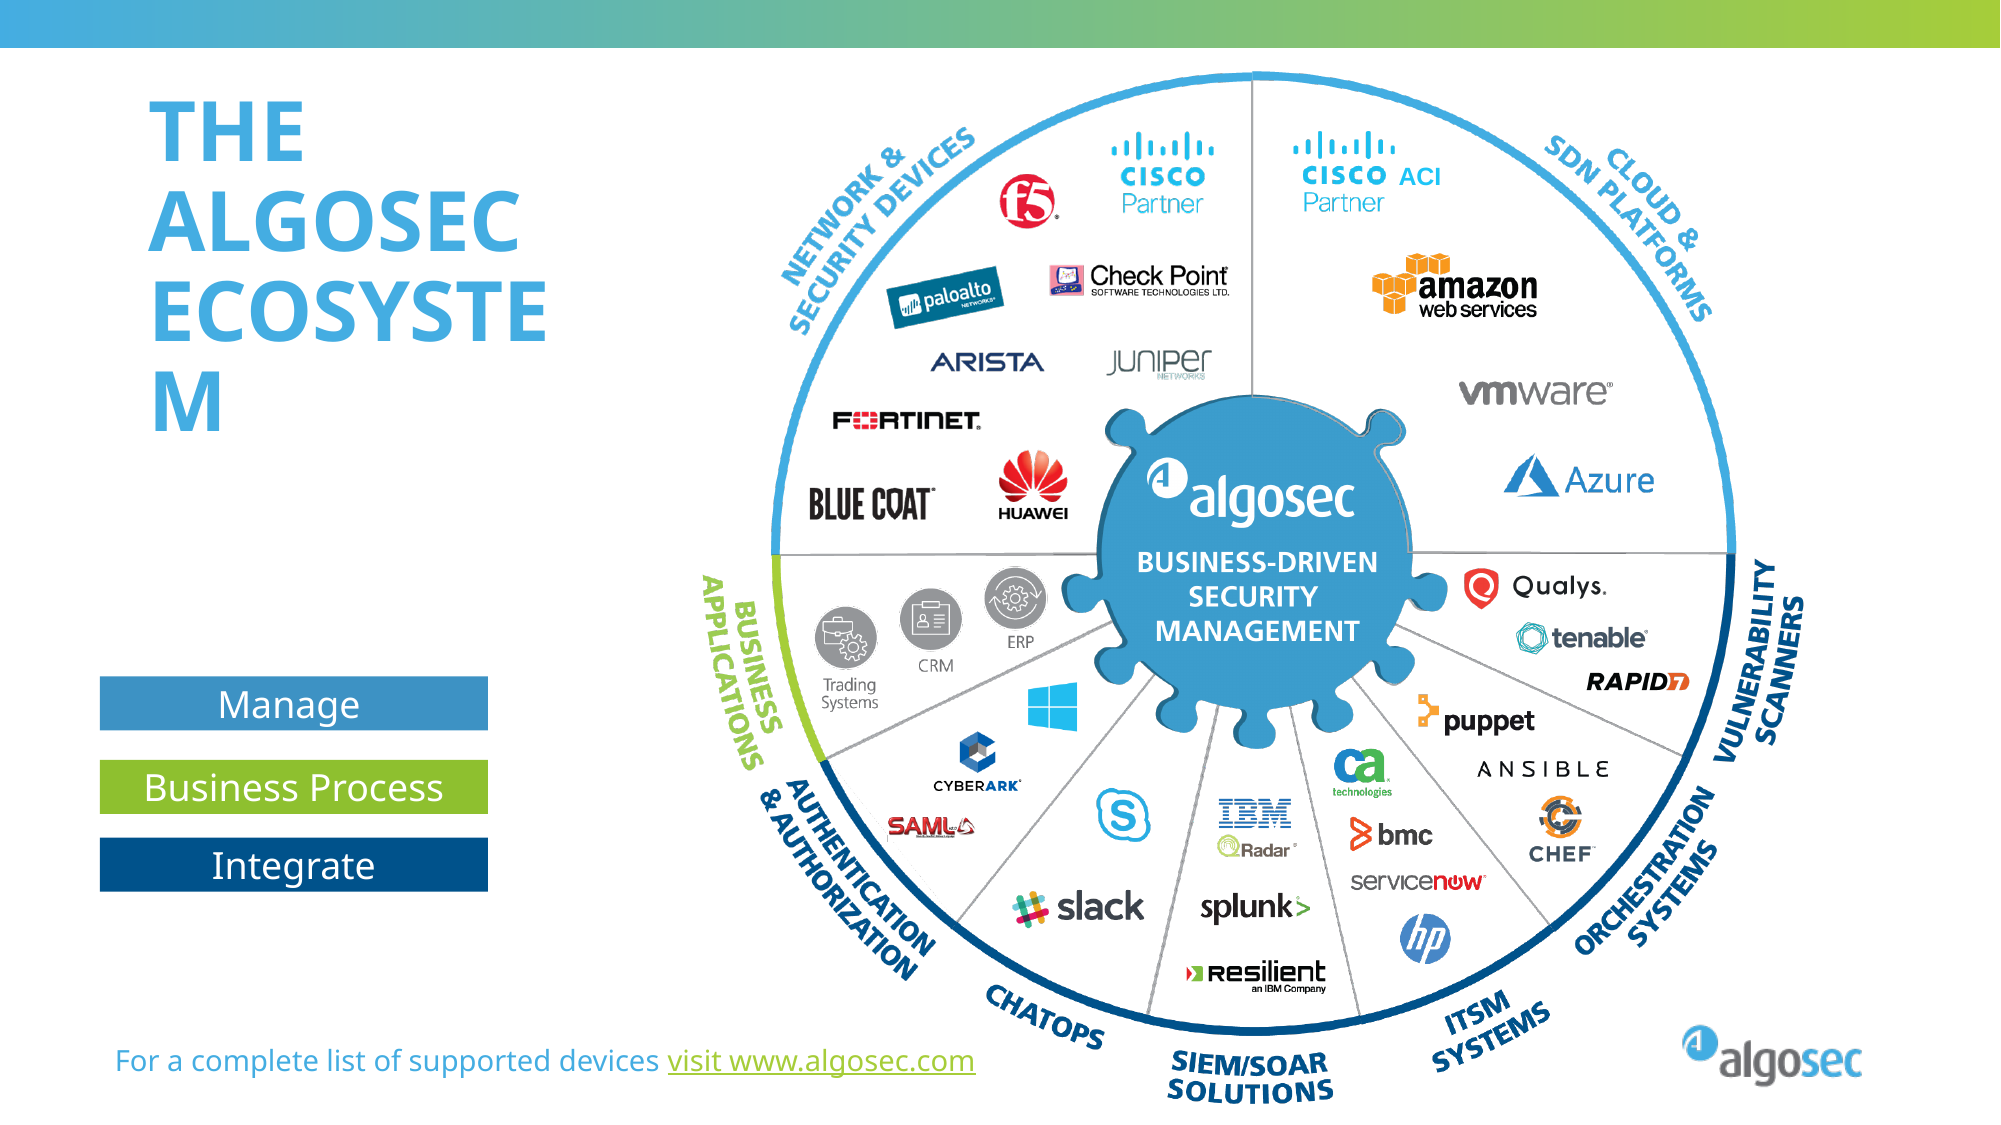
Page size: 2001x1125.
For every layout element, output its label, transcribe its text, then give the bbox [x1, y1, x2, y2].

text_box The AlgoSec ecosystem [133, 81, 632, 258]
picture [1679, 1020, 1868, 1096]
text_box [1249, 70, 1759, 554]
text_box Integrate [99, 837, 489, 893]
picture [681, 71, 1804, 1117]
text_box Business Process [99, 759, 489, 815]
text_box Manage [99, 675, 489, 731]
text_box For a complete list of supported devices visit www.algosec.com [99, 1034, 1100, 1089]
